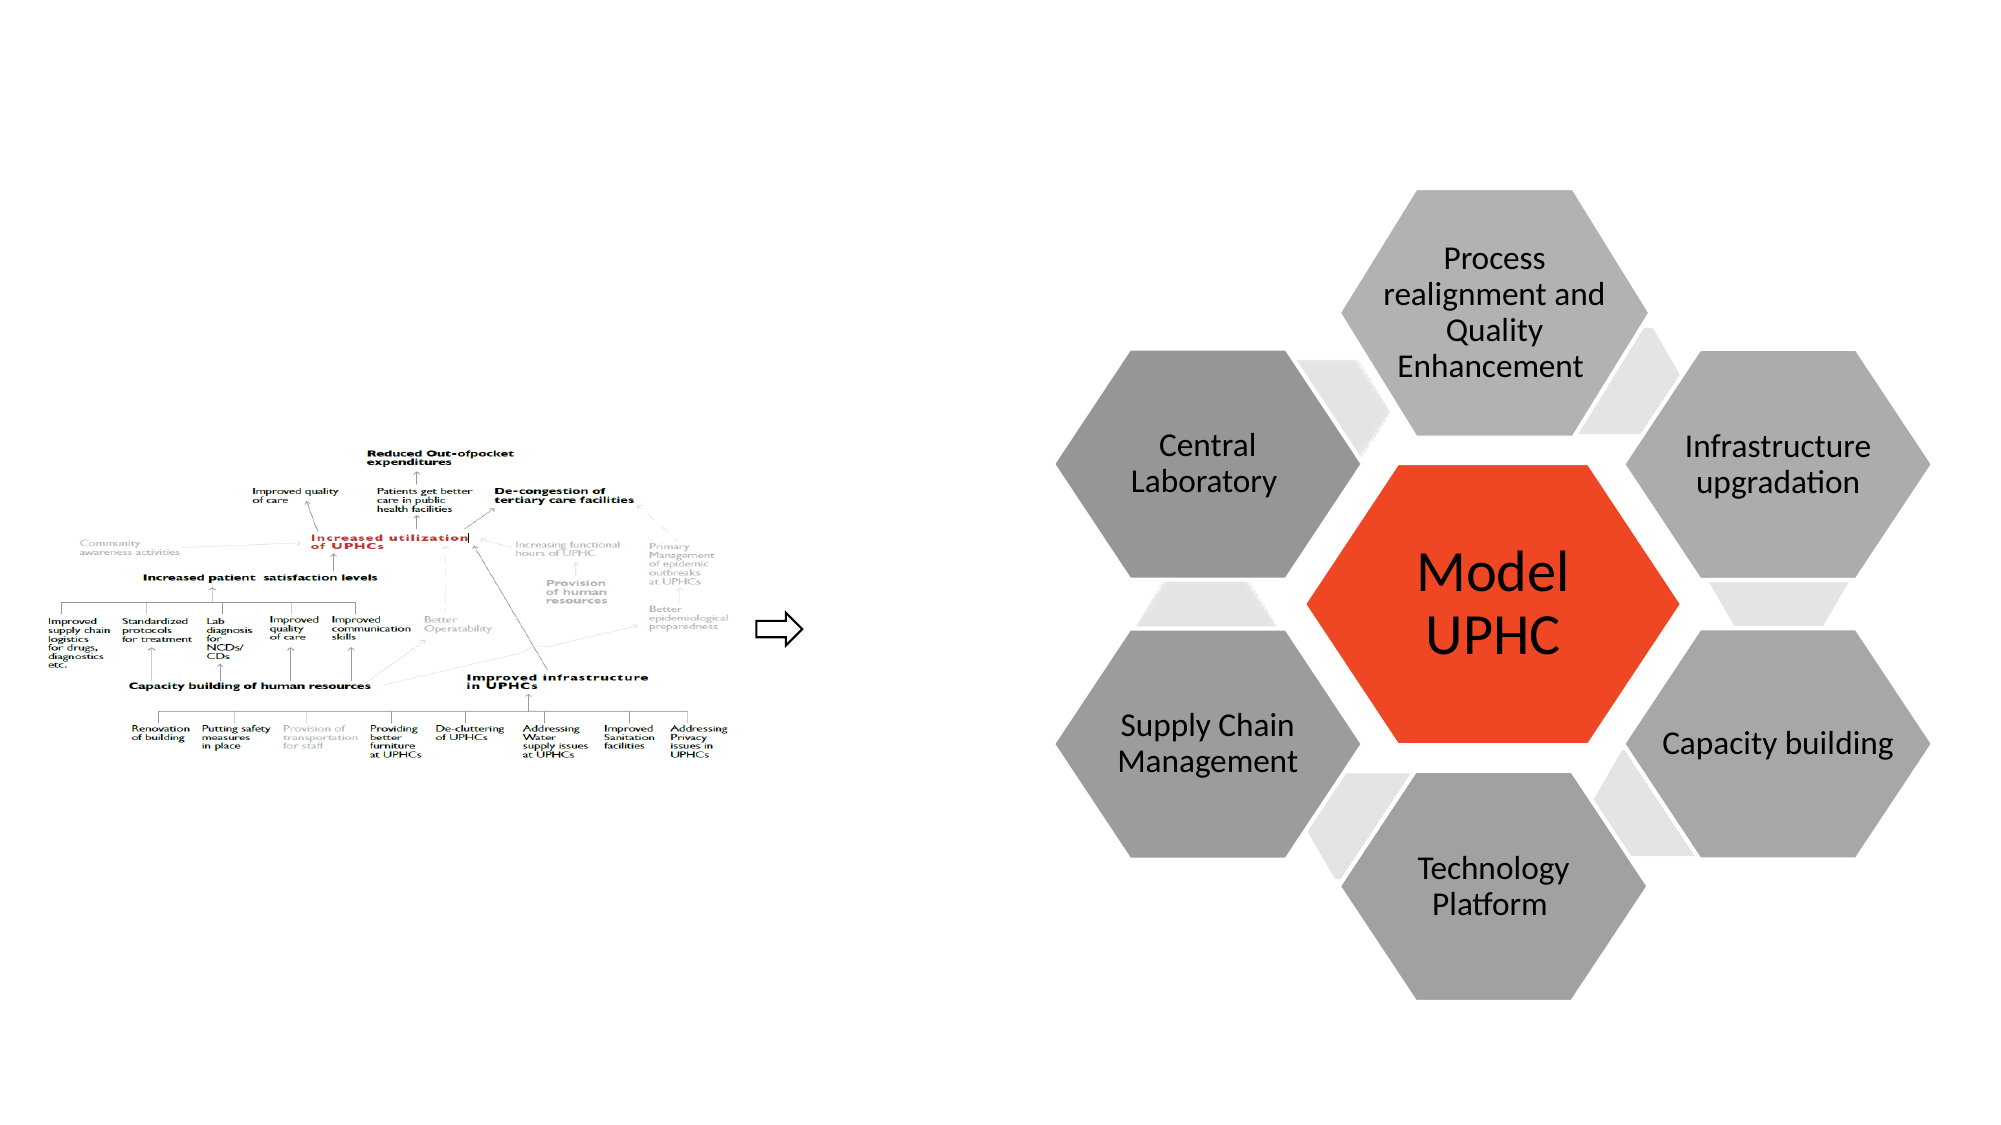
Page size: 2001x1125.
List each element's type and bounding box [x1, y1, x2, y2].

text_box [755, 610, 804, 648]
picture [35, 445, 744, 763]
text_box [1052, 187, 1934, 1002]
